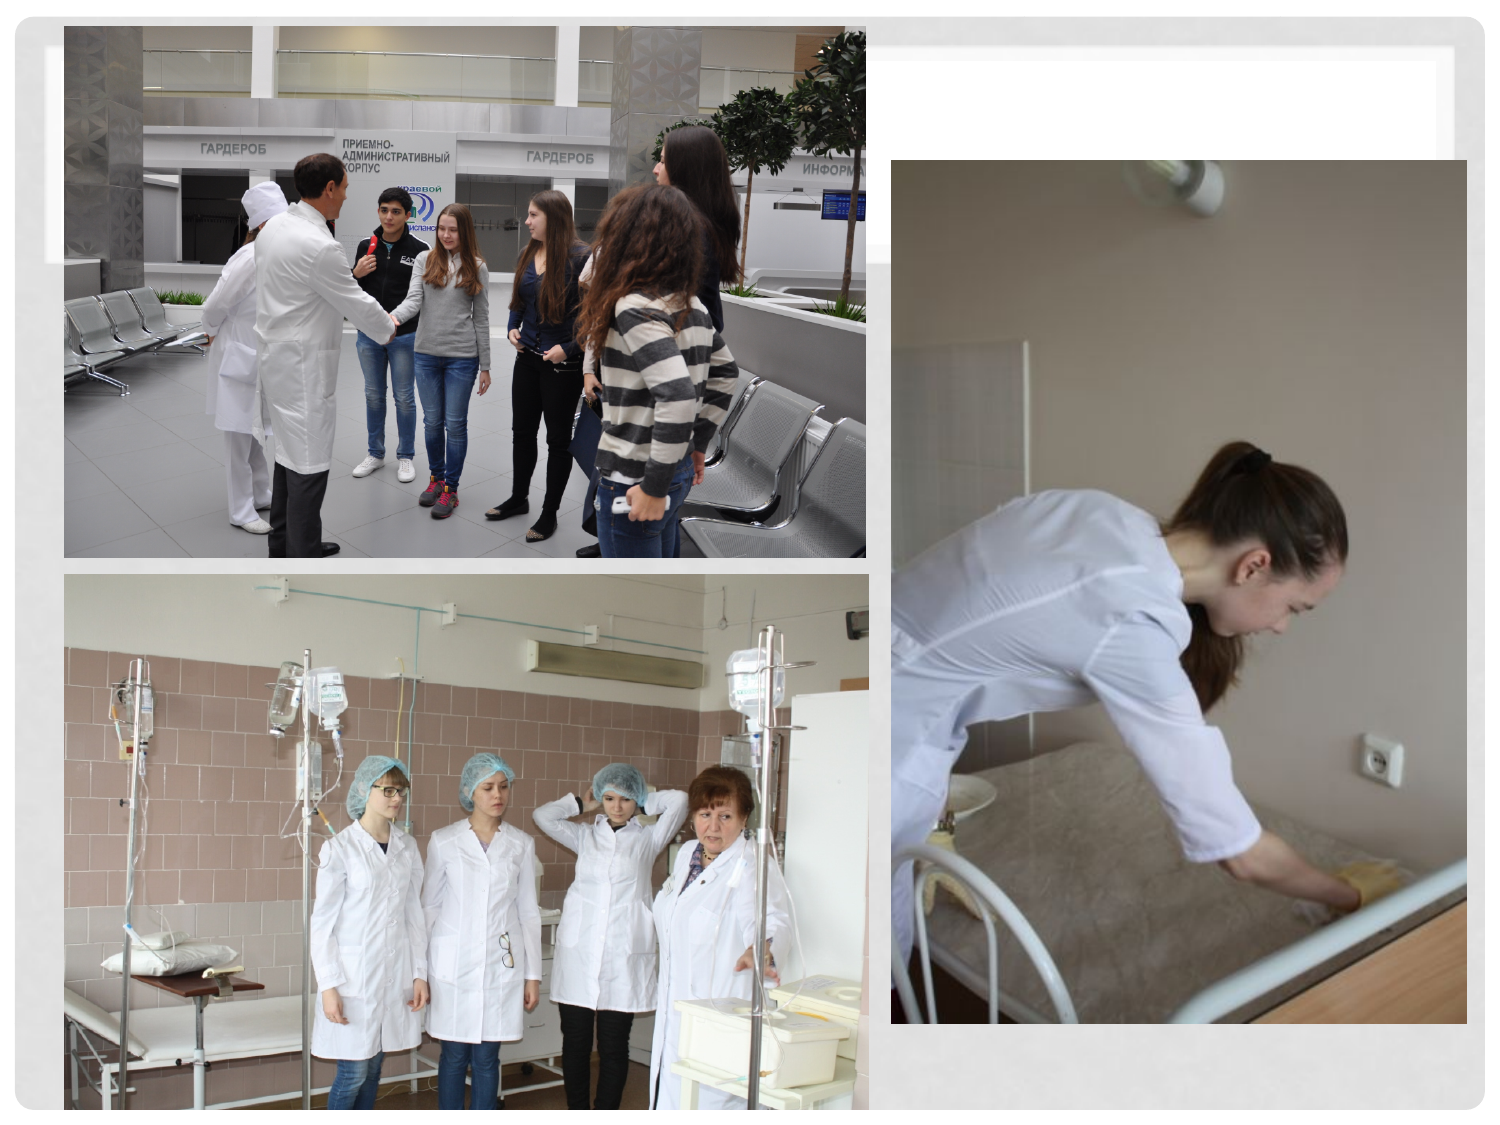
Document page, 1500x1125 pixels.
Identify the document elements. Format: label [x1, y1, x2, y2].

list [64, 25, 866, 558]
picture [891, 160, 1467, 1024]
picture [64, 573, 869, 1111]
